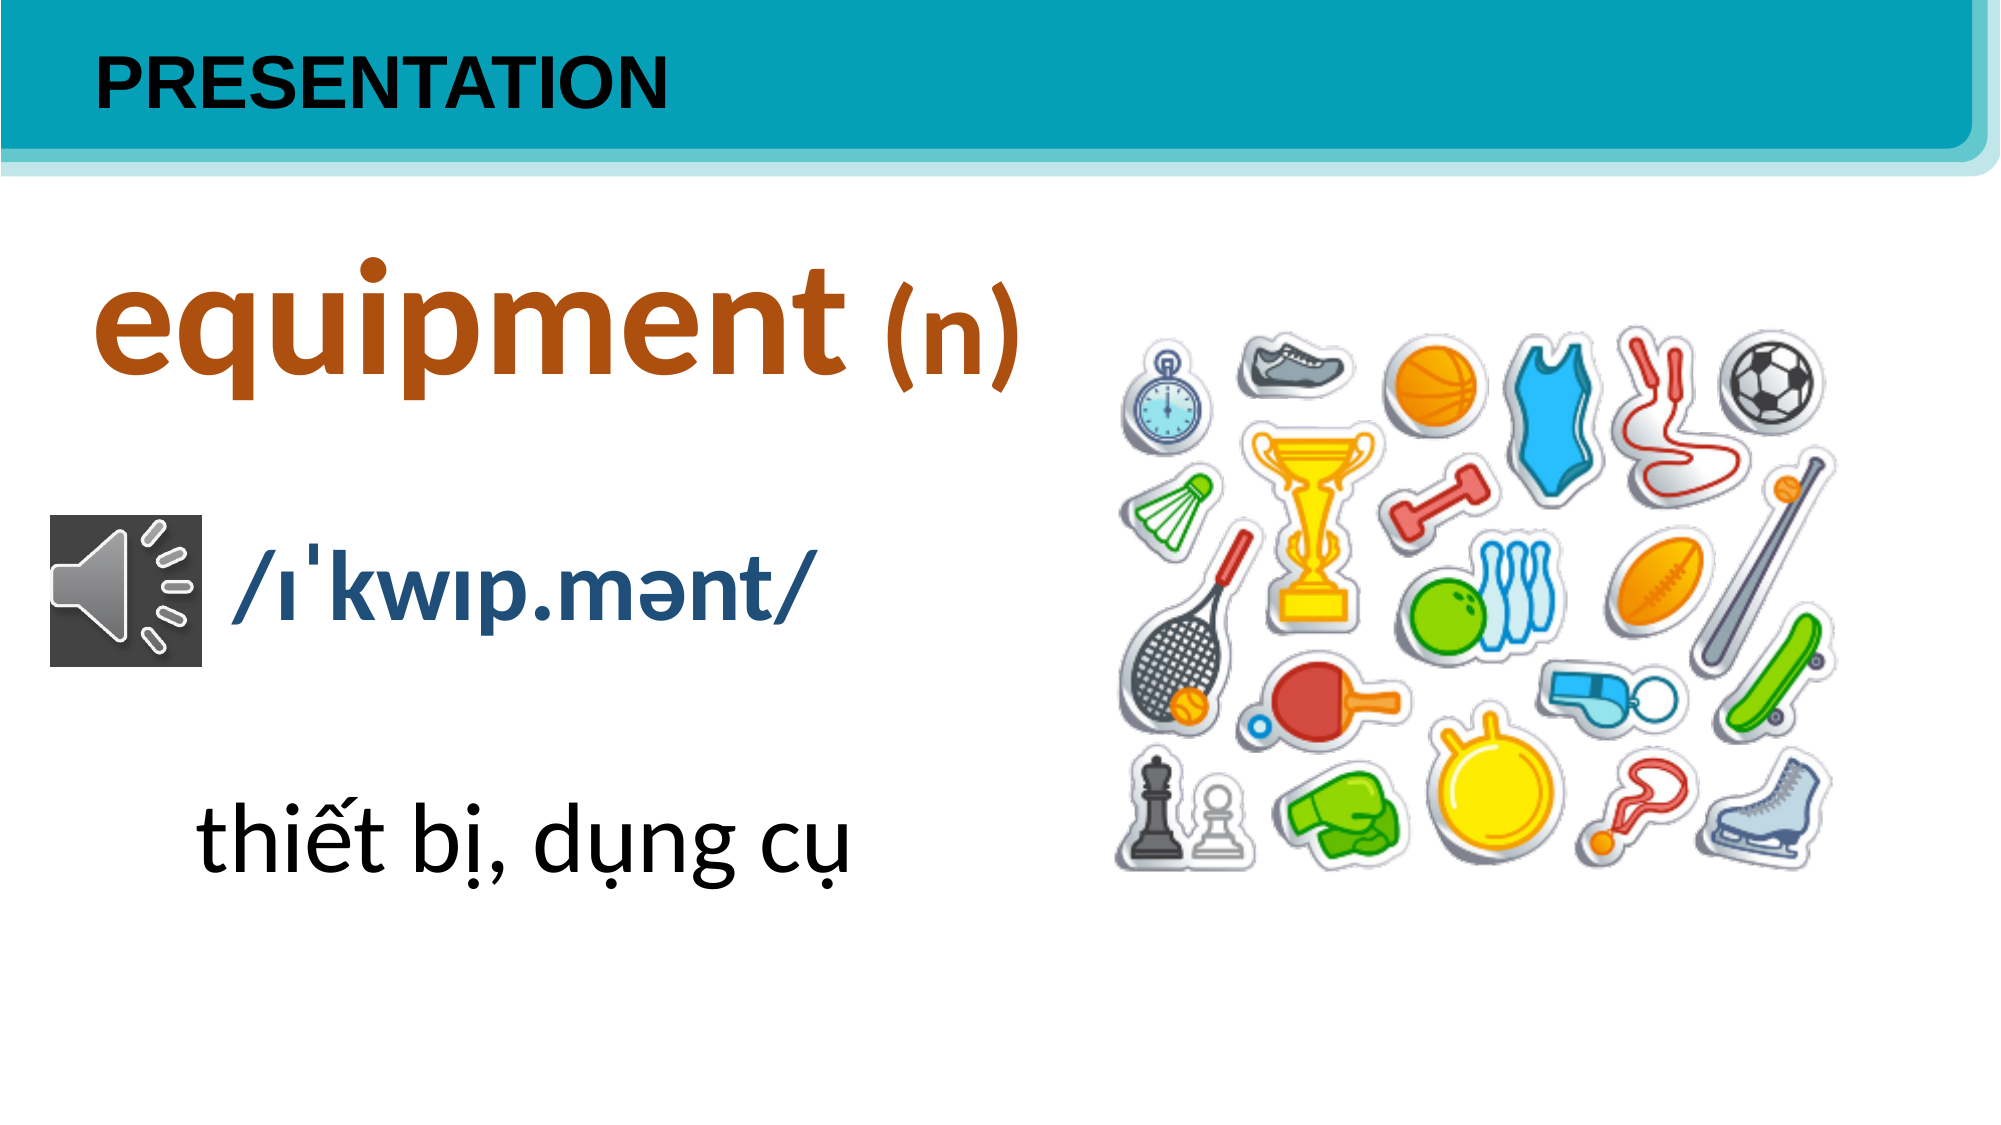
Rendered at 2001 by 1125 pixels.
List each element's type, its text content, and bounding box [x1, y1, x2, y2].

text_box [1, 0, 2000, 177]
picture [48, 514, 203, 668]
text_box /ɪˈkwɪp.mənt/ [217, 513, 834, 649]
text_box equipment (n) [28, 215, 1089, 324]
text_box thiết bị, dụng cụ [163, 765, 888, 901]
picture [961, 236, 1965, 946]
